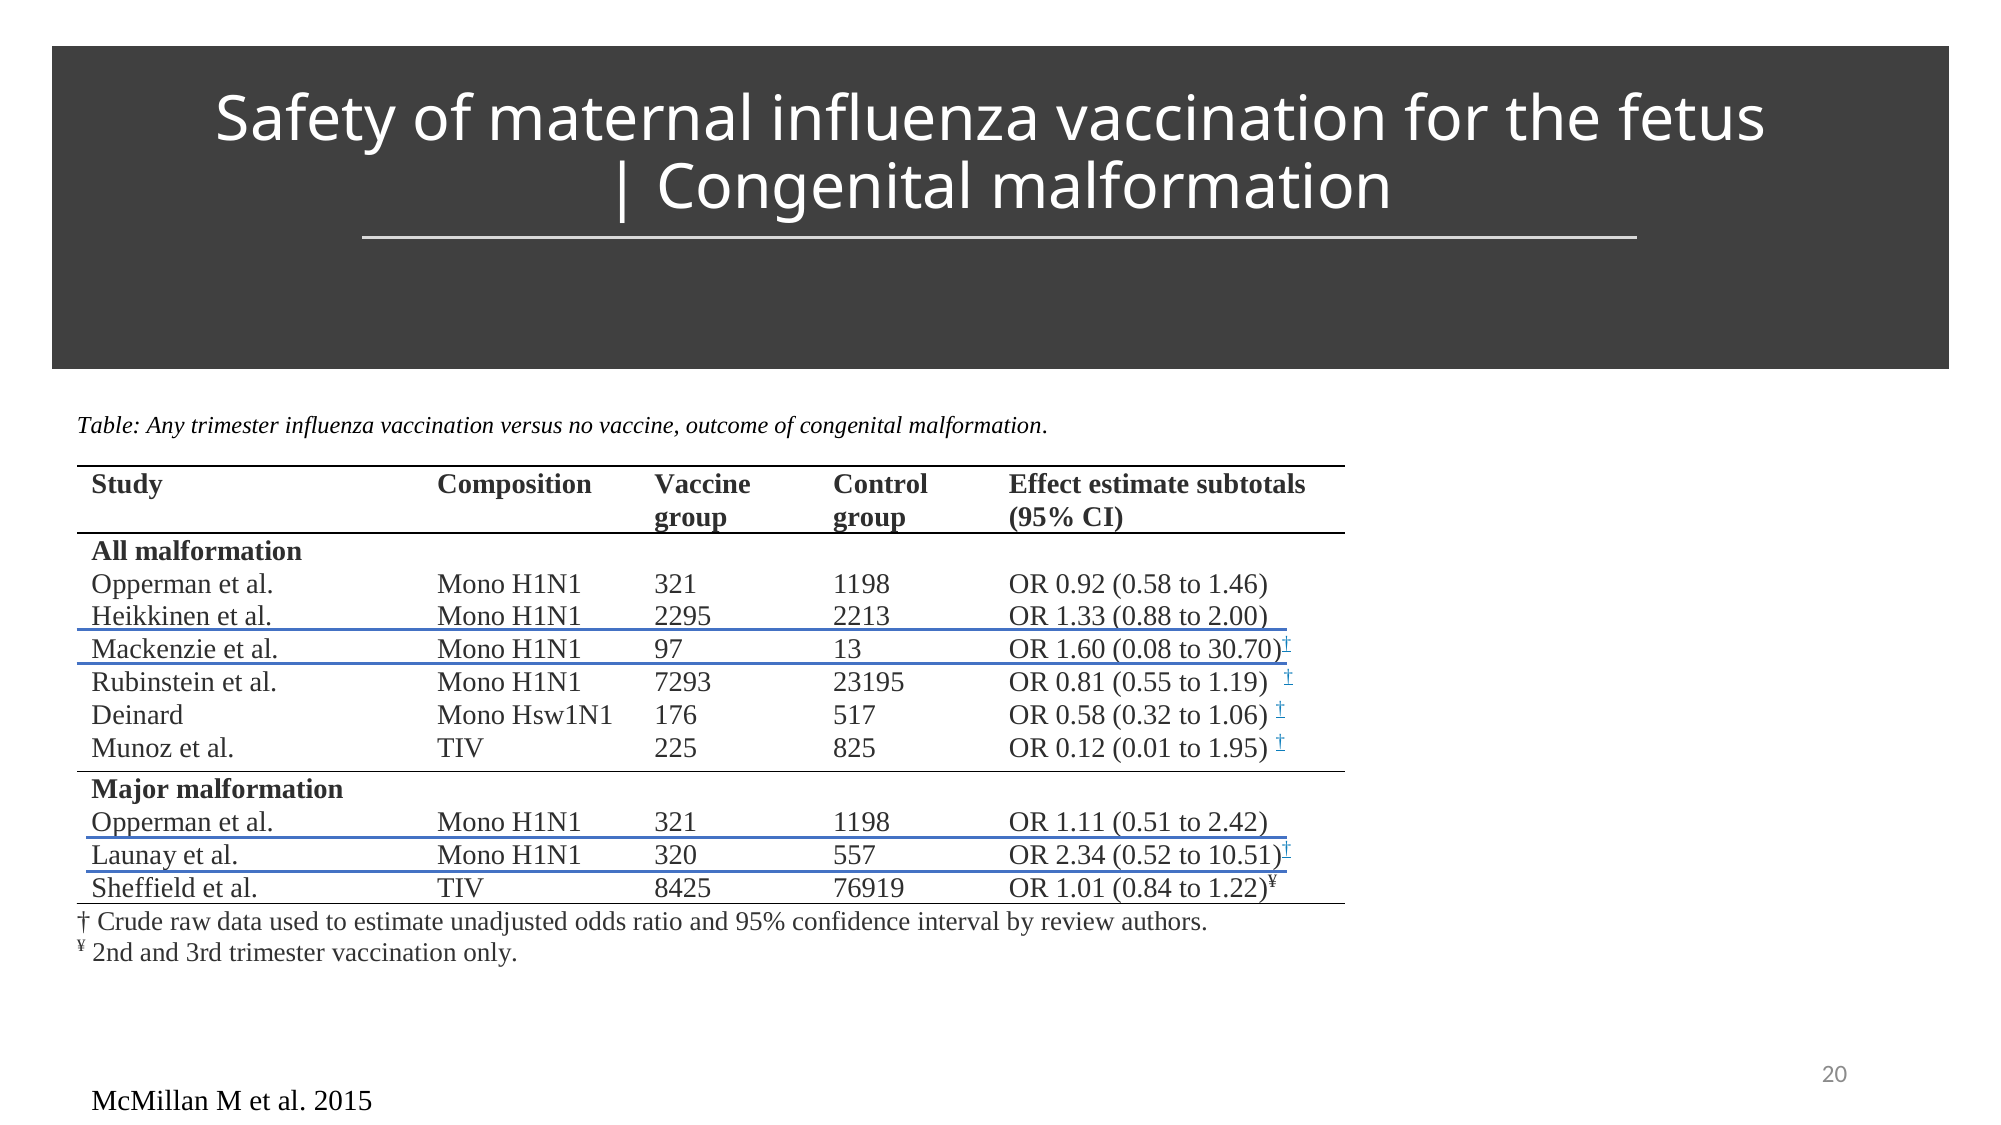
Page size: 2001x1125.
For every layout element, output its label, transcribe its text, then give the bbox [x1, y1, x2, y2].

text_box McMillan M et al. 2015 [76, 1073, 411, 1125]
slide_number 20 [1412, 1042, 1863, 1103]
title Safety of maternal influenza vaccination for the fetus | Congenital malformation [86, 76, 1914, 230]
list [76, 356, 1973, 1025]
text_box [61, 55, 1939, 360]
